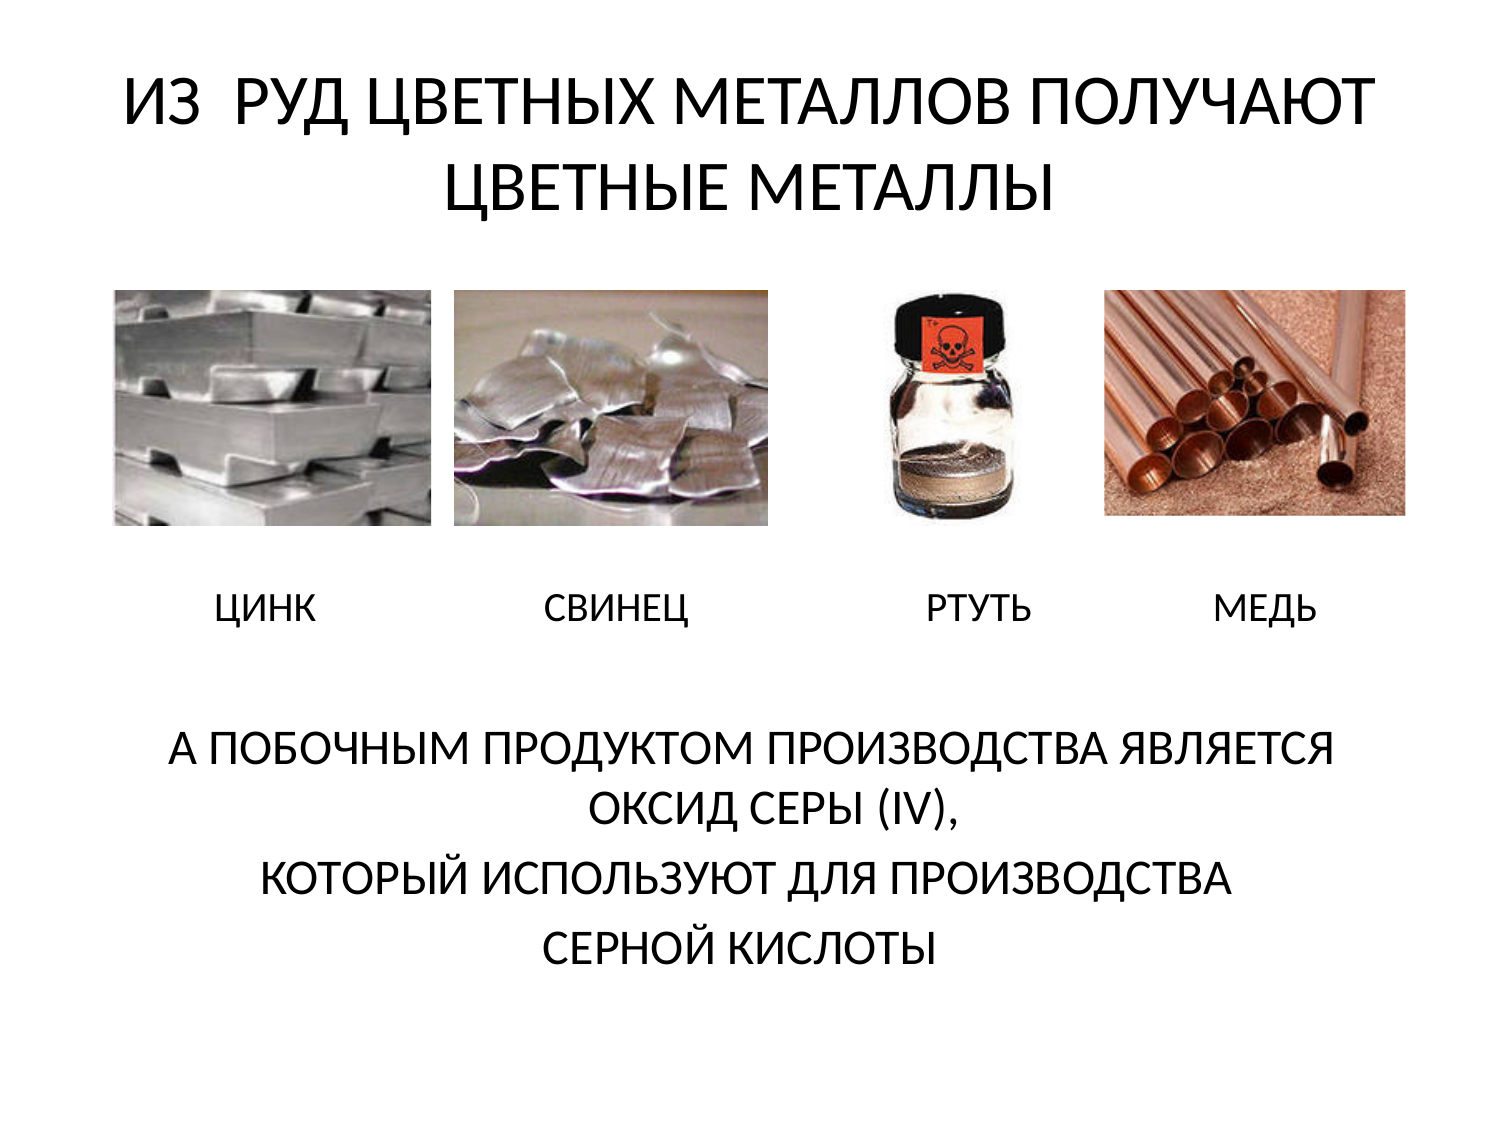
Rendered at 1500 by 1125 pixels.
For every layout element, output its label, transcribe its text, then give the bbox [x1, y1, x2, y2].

picture [808, 290, 1406, 526]
picture [111, 290, 432, 526]
list ЦИНК СВИНЕЦ РТУТЬ МЕДЬ А ПОБОЧНЫМ ПРОДУКТОМ ПРОИЗВОДСТВА ЯВЛЯЕТСЯ ОКСИД СЕРЫ (IV), КОТОРЫЙ ИСПОЛЬЗУЮТ ДЛЯ ПРОИЗВОДСТВА СЕРНОЙ КИСЛОТЫ [76, 267, 1427, 1010]
picture [454, 290, 768, 526]
text_box [123, 574, 408, 635]
title ИЗ РУД ЦВЕТНЫХ МЕТАЛЛОВ ПОЛУЧАЮТ ЦВЕТНЫЕ МЕТАЛЛЫ [75, 45, 1425, 233]
